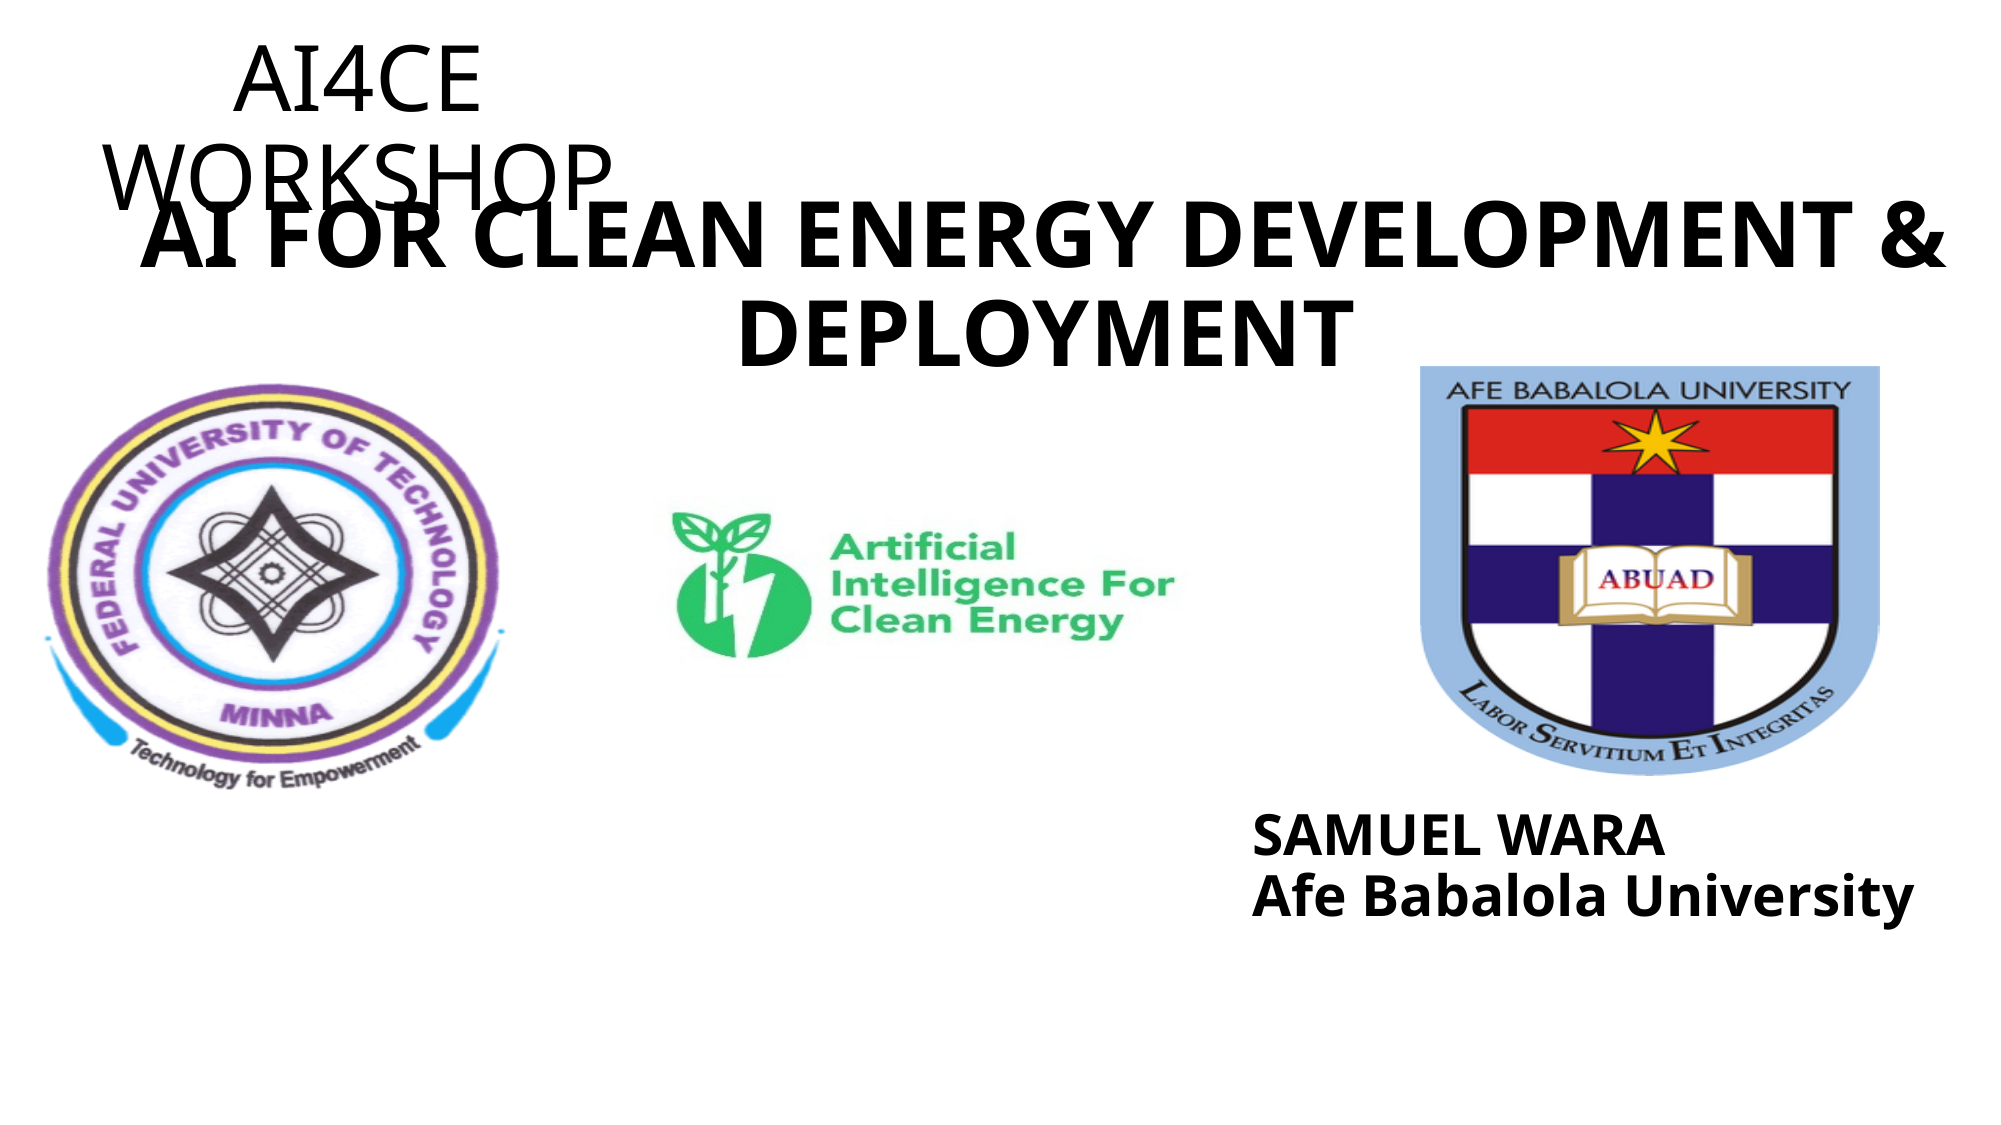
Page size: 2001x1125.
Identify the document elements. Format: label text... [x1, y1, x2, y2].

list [576, 389, 1238, 800]
title AI4CE WORKSHOP [0, 29, 719, 233]
picture [41, 381, 511, 791]
picture [1420, 366, 1880, 776]
text_box AI FOR CLEAN ENERGY DEVELOPMENT & DEPLOYMENT [44, 178, 2000, 396]
text_box SAMUEL WARA Afe Babalola University [1237, 788, 1936, 947]
